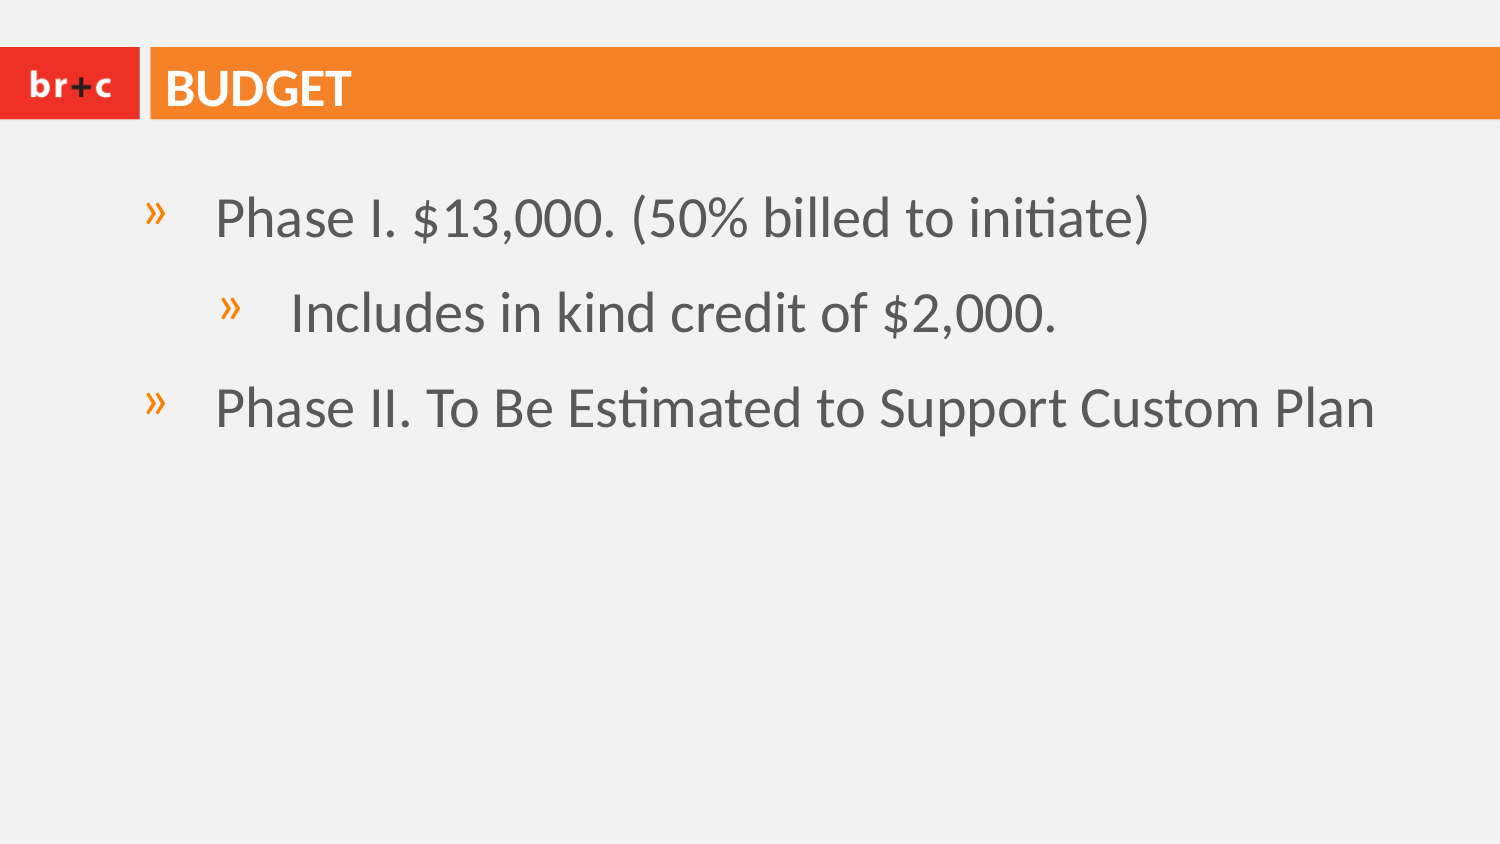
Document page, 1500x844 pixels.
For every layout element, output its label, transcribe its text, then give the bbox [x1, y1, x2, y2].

picture [0, 47, 1500, 125]
text_box Phase I. $13,000. (50% billed to initiate) Includes in kind credit of $2,000. Phase II. To Be Estimated to Support Custom Plan [125, 171, 1463, 447]
